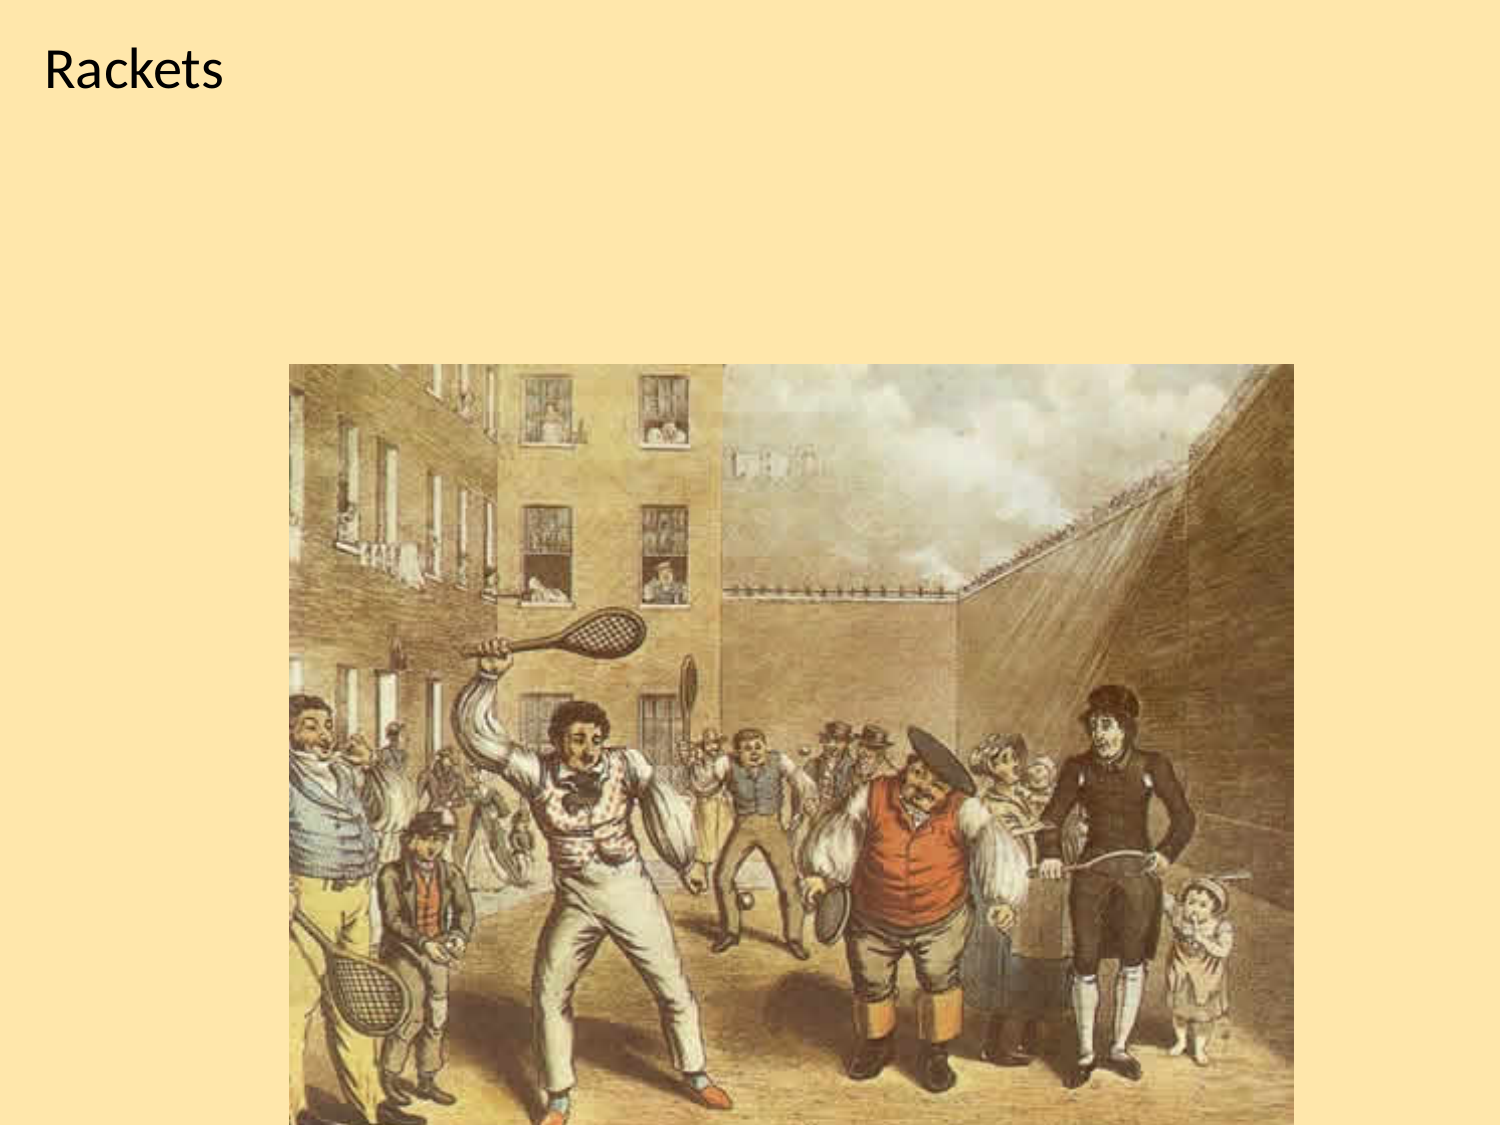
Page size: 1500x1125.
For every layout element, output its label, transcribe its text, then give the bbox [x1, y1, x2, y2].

list Rackets [29, 30, 1397, 421]
picture [289, 364, 1294, 1125]
